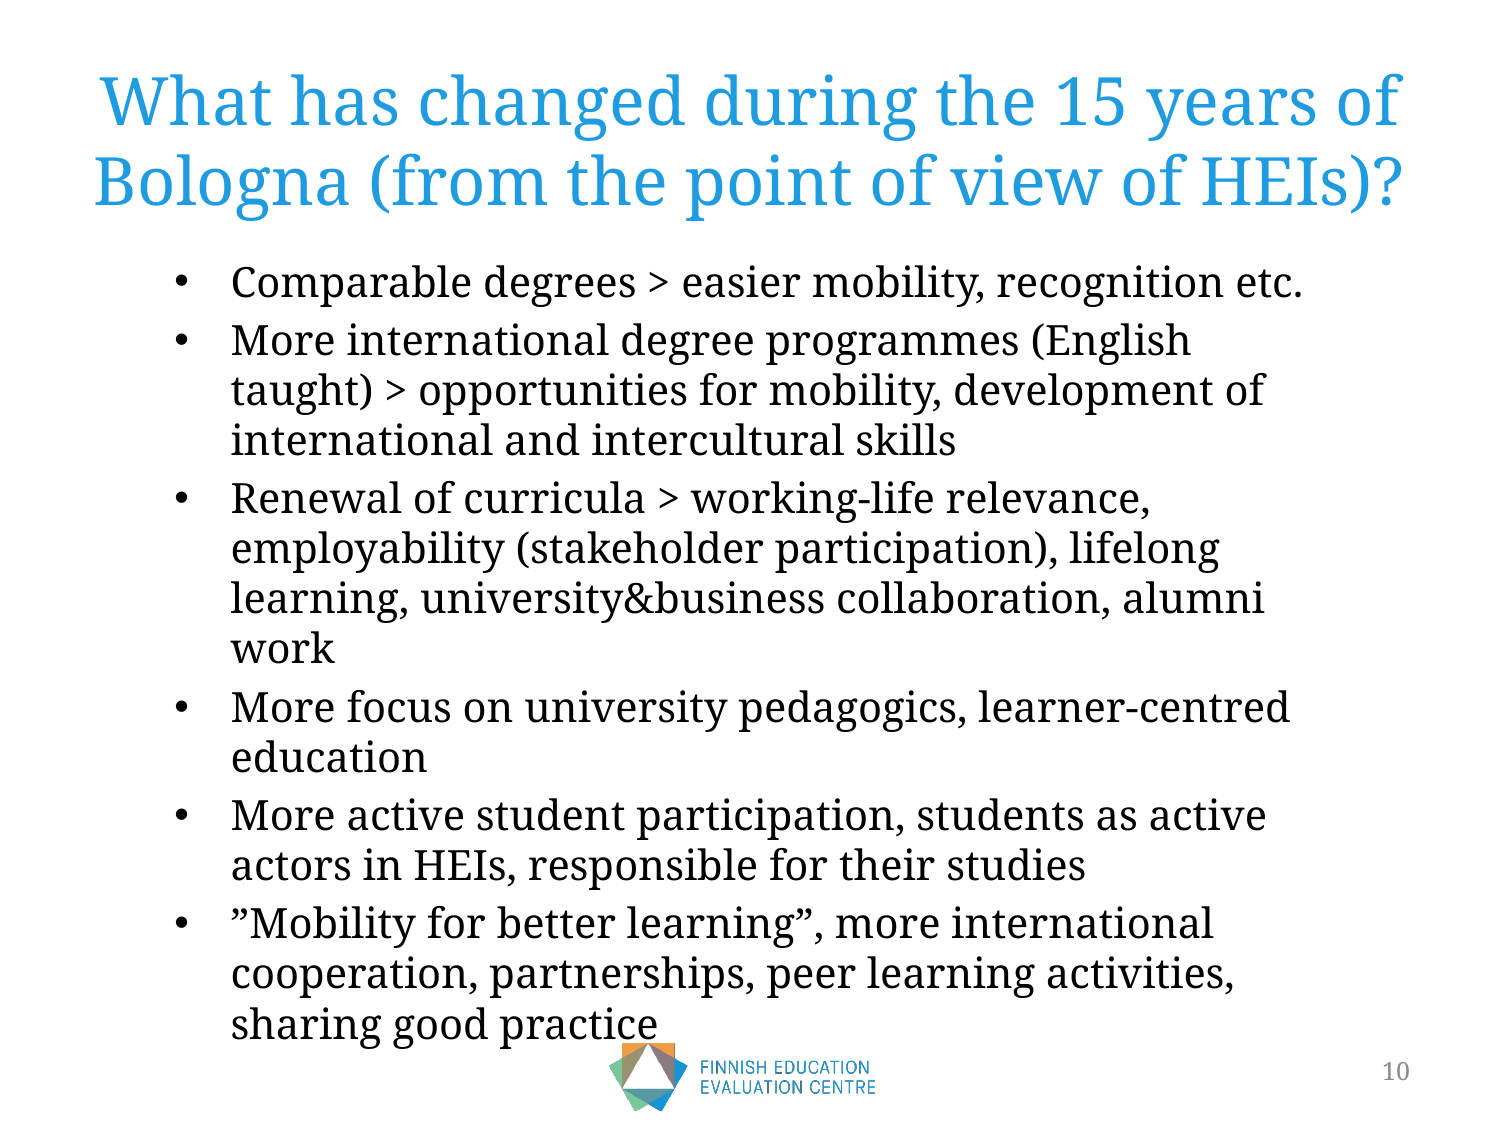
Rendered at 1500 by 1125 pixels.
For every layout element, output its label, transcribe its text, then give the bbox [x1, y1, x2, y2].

list Comparable degrees > easier mobility, recognition etc. More international degree programmes (English taught) > opportunities for mobility, development of international and intercultural skills Renewal of curricula > working-life relevance, employability (stakeholder participation), lifelong learning, university&business collaboration, alumni work More focus on university pedagogics, learner-centred education More active student participation, students as active actors in HEIs, responsible for their studies ”Mobility for better learning”, more international cooperation, partnerships, peer learning activities, sharing good practice [159, 247, 1329, 1021]
slide_number 10 [1074, 1042, 1425, 1103]
title What has changed during the 15 years of Bologna (from the point of view of HEIs)? [75, 45, 1425, 233]
picture [603, 1025, 888, 1120]
